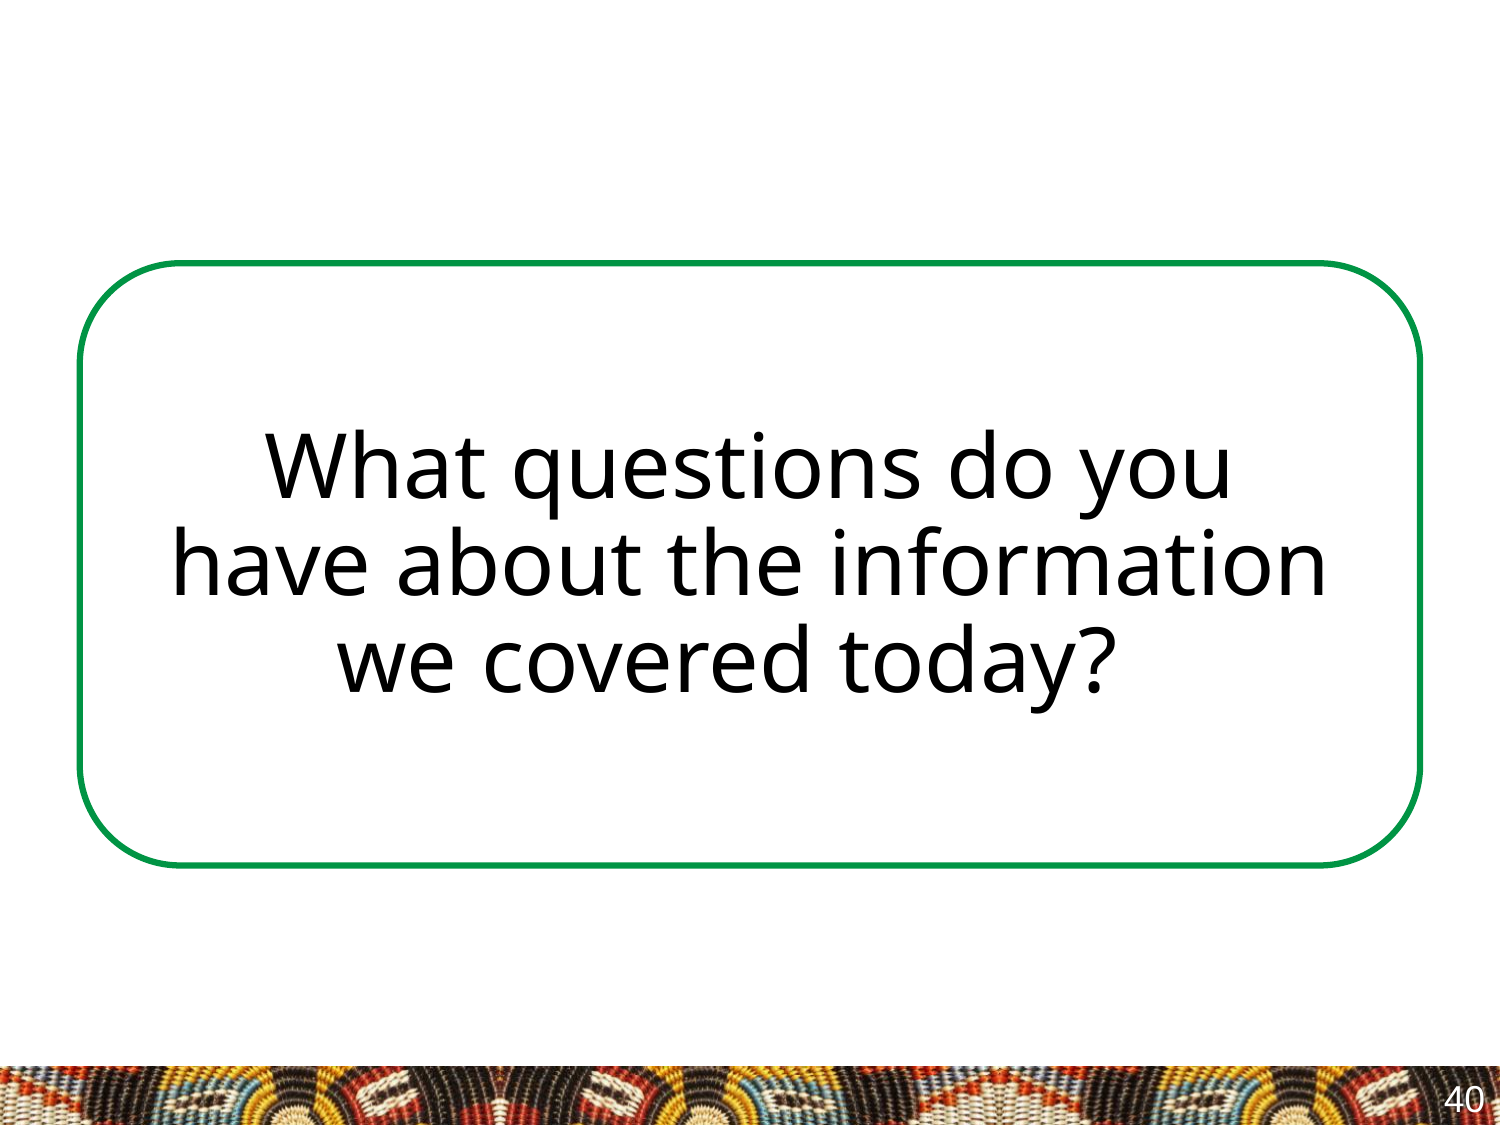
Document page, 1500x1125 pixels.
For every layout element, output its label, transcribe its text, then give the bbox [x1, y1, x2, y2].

text_box 40 [1162, 1067, 1500, 1125]
picture [0, 1066, 1500, 1125]
text_box [78, 262, 1422, 867]
